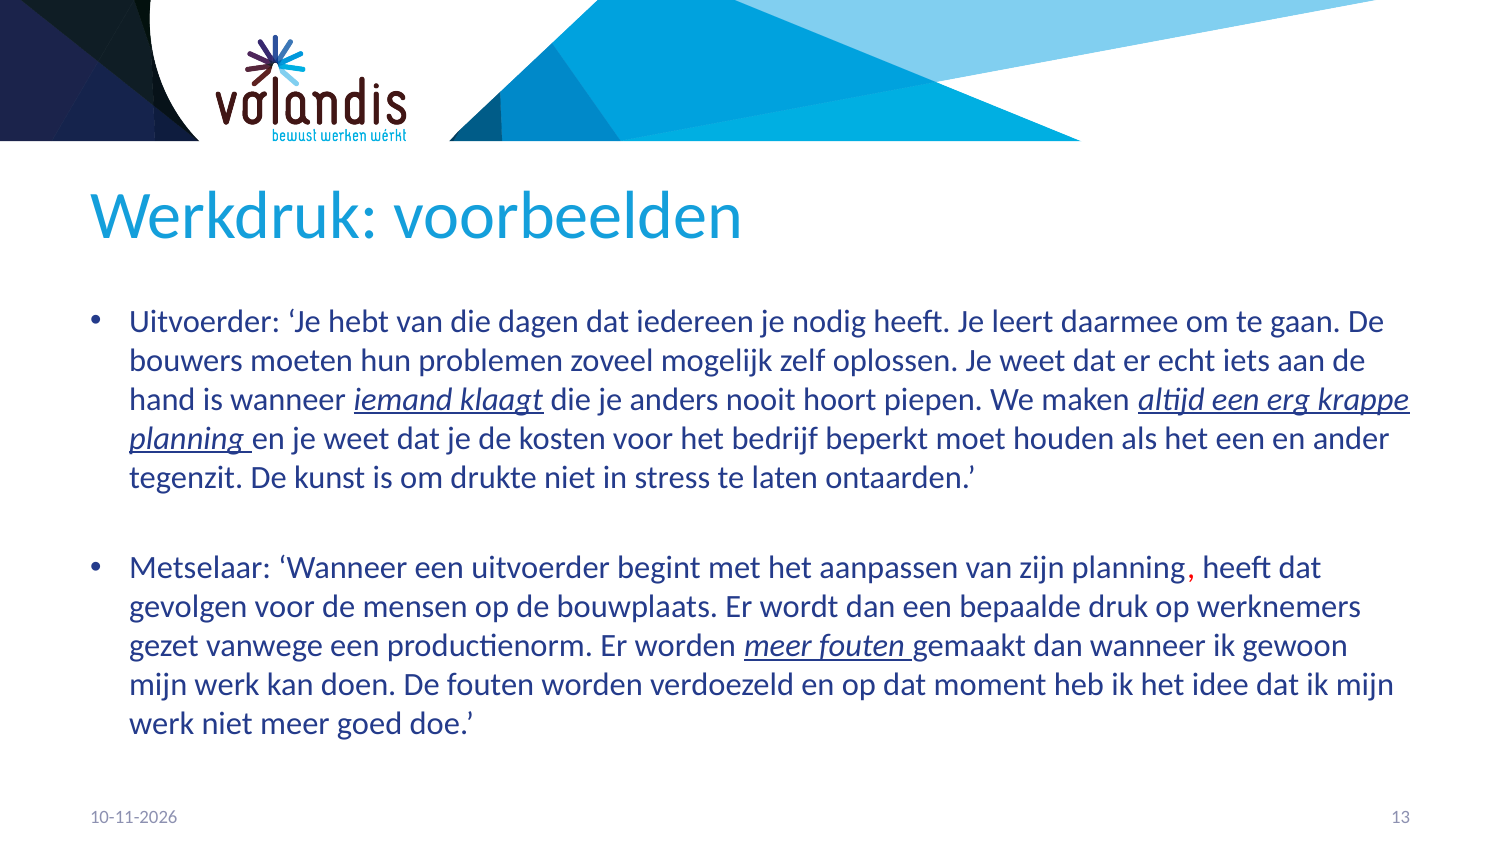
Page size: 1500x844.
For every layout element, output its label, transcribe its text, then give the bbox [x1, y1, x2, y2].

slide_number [75, 782, 425, 827]
title Werkdruk: voorbeelden [75, 162, 1425, 253]
picture [0, 0, 1500, 844]
list Uitvoerder: ‘Je hebt van die dagen dat iedereen je nodig heeft. Je leert daarmee om te gaan. De bouwers moeten hun problemen zoveel mogelijk zelf oplossen. Je weet dat er echt iets aan de hand is wanneer iemand klaagt die je anders nooit hoort piepen. We maken altijd een erg krappe planning en je weet dat je de kosten voor het bedrijf beperkt moet houden als het een en ander tegenzit. De kunst is om drukte niet in stress te laten ontaarden.’ Metselaar: ‘Wanneer een uitvoerder begint met het aanpassen van zijn planning, heeft dat gevolgen voor de mensen op de bouwplaats. Er wordt dan een bepaalde druk op werknemers gezet vanwege een productienorm. Er worden meer fouten gemaakt dan wanneer ik gewoon mijn werk kan doen. De fouten worden verdoezeld en op dat moment heb ik het idee dat ik mijn werk niet meer goed doe.’ [75, 292, 1425, 754]
slide_number 14 [1074, 782, 1425, 827]
